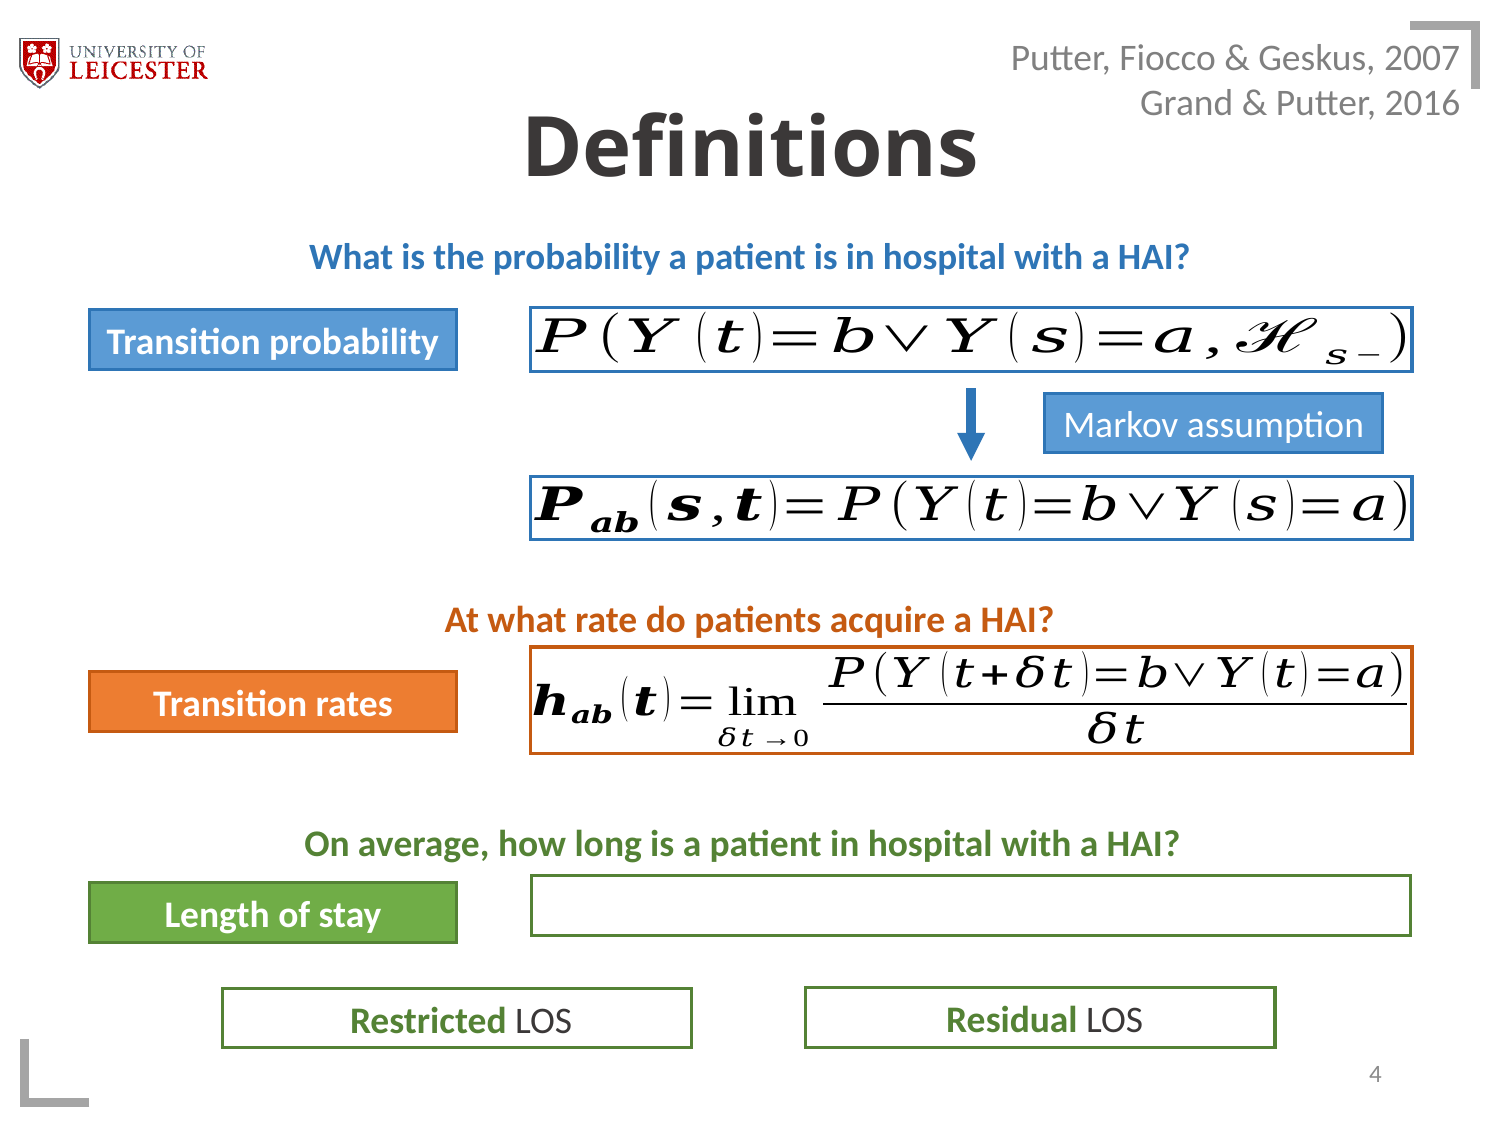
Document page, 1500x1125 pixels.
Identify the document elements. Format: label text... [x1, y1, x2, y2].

text_box 4 [1059, 1042, 1397, 1103]
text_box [1410, 25, 1480, 89]
text_box Transition probability [88, 309, 458, 371]
title Definitions [103, 81, 1397, 219]
text_box At what rate do patients acquire a HAI? [89, 587, 1411, 648]
list What is the probability a patient is in hospital with a HAI? [89, 230, 1411, 286]
text_box Putter, Fiocco & Geskus, 2007 Grand & Putter, 2016 [982, 25, 1476, 131]
text_box Length of stay [88, 882, 458, 944]
text_box Markov assumption [1044, 392, 1384, 454]
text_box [19, 1038, 90, 1103]
picture [19, 25, 289, 99]
text_box On average, how long is a patient in hospital with a HAI? [89, 811, 1397, 872]
text_box Transition rates [88, 671, 458, 733]
